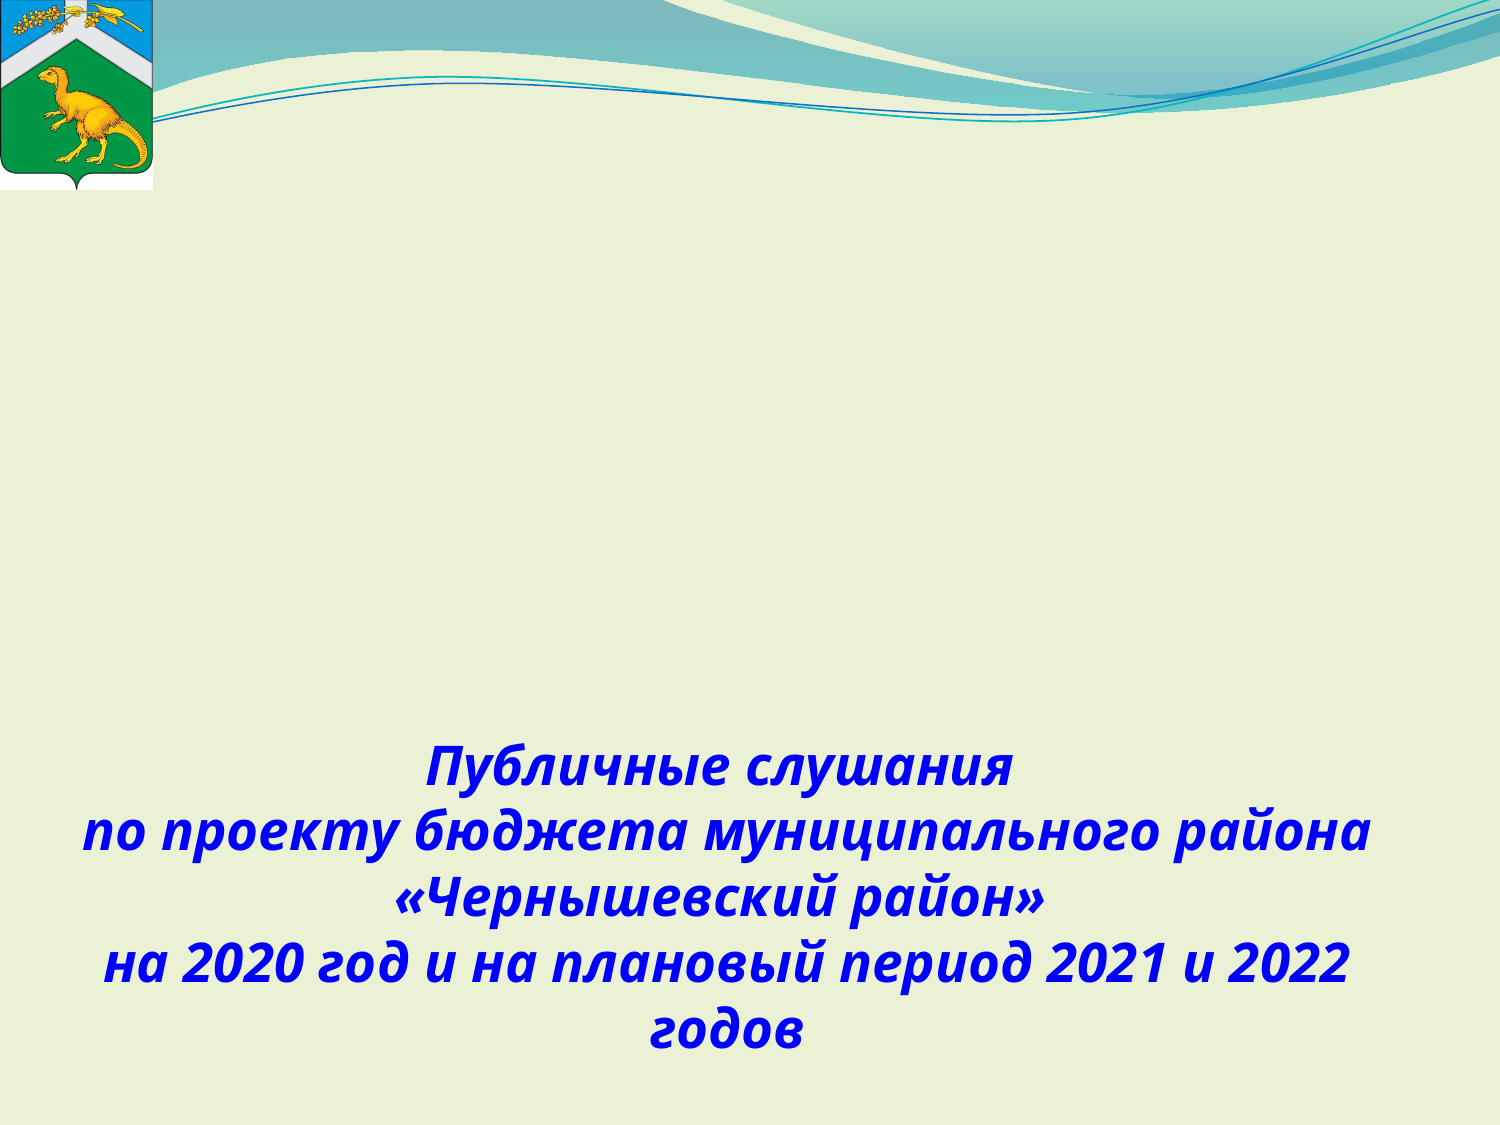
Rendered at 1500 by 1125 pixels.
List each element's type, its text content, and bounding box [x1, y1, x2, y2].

title Публичные слушания по проекту бюджета муниципального района «Чернышевский район» на 2020 год и на плановый период 2021 и 2022 годов [58, 724, 1400, 1125]
picture [126, 21, 141, 32]
picture [0, 0, 153, 191]
